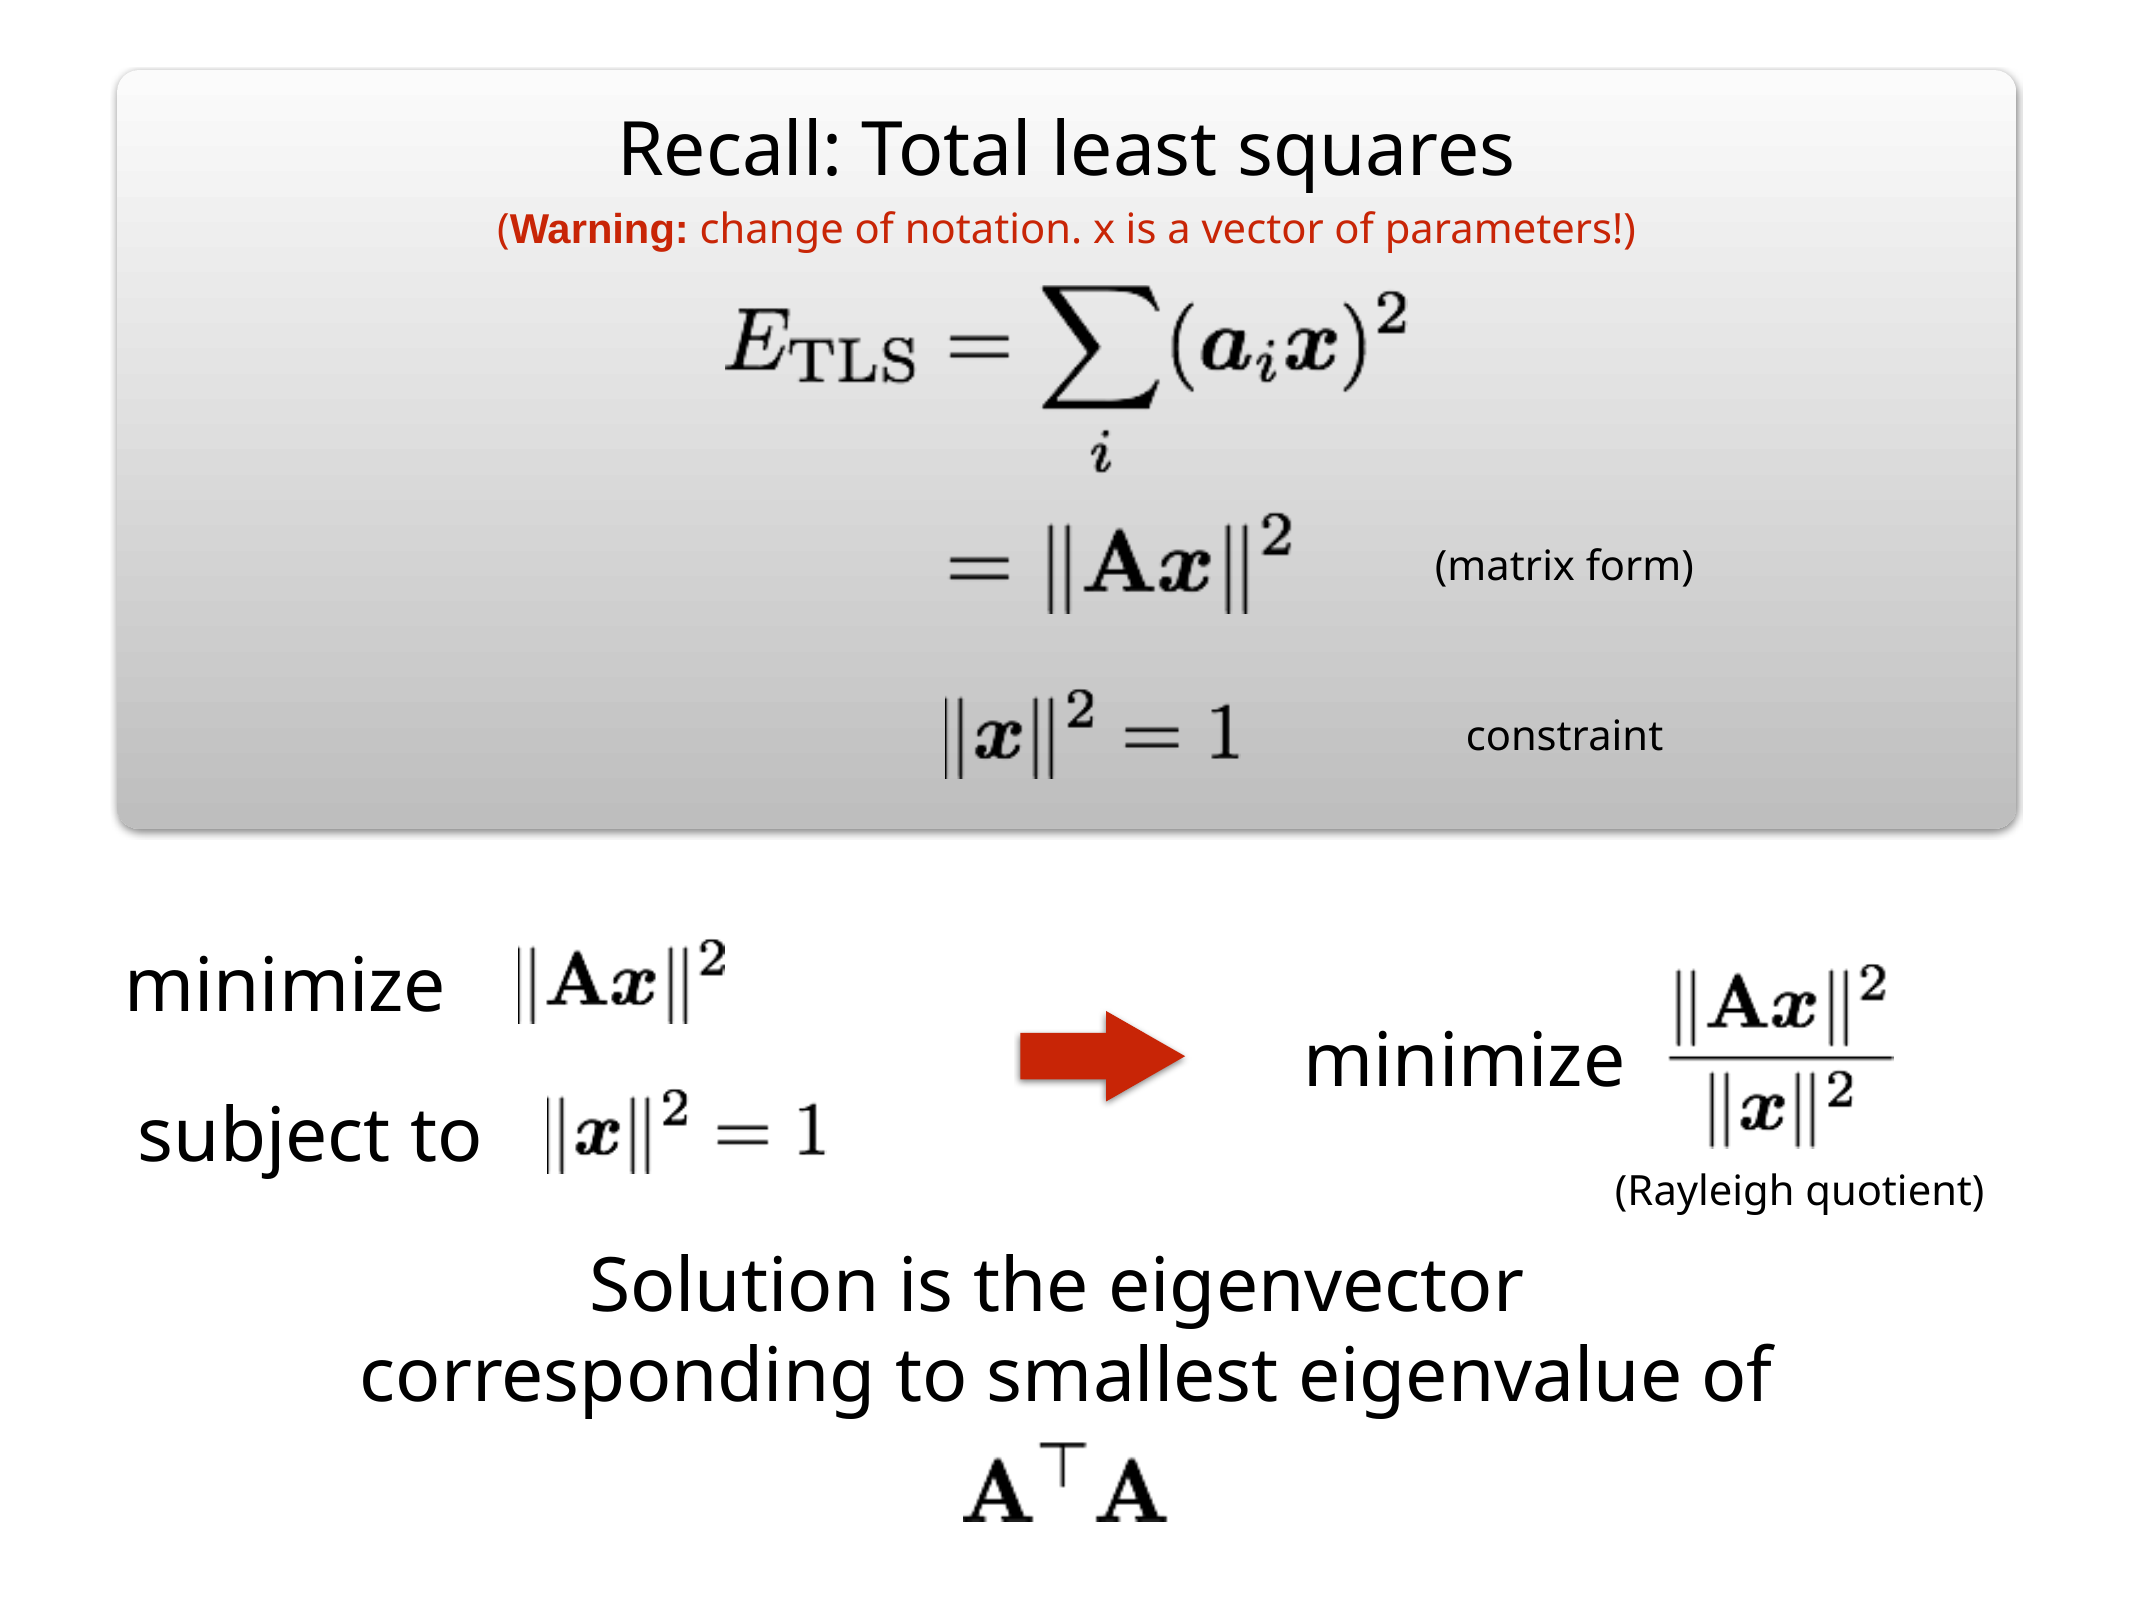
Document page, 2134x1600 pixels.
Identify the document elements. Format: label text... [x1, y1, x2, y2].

text_box (Warning: change of notation. x is a vector of parameters!) [488, 193, 1645, 260]
text_box [116, 69, 2017, 829]
picture [1668, 963, 1895, 1150]
text_box subject to [129, 1077, 492, 1185]
text_box (Rayleigh quotient) [1606, 1155, 1994, 1222]
text_box constraint [1457, 700, 1672, 767]
text_box minimize [1295, 1002, 1634, 1110]
text_box Solution is the eigenvector corresponding to smallest eigenvalue of [12, 1227, 2121, 1425]
picture [518, 938, 725, 1025]
picture [546, 1088, 827, 1175]
picture [725, 285, 1409, 614]
text_box [1020, 1010, 1186, 1102]
text_box Recall: Total least squares [608, 92, 1525, 193]
text_box (matrix form) [1426, 530, 1703, 597]
picture [963, 1441, 1171, 1523]
text_box minimize [116, 927, 455, 1035]
picture [944, 687, 1242, 779]
